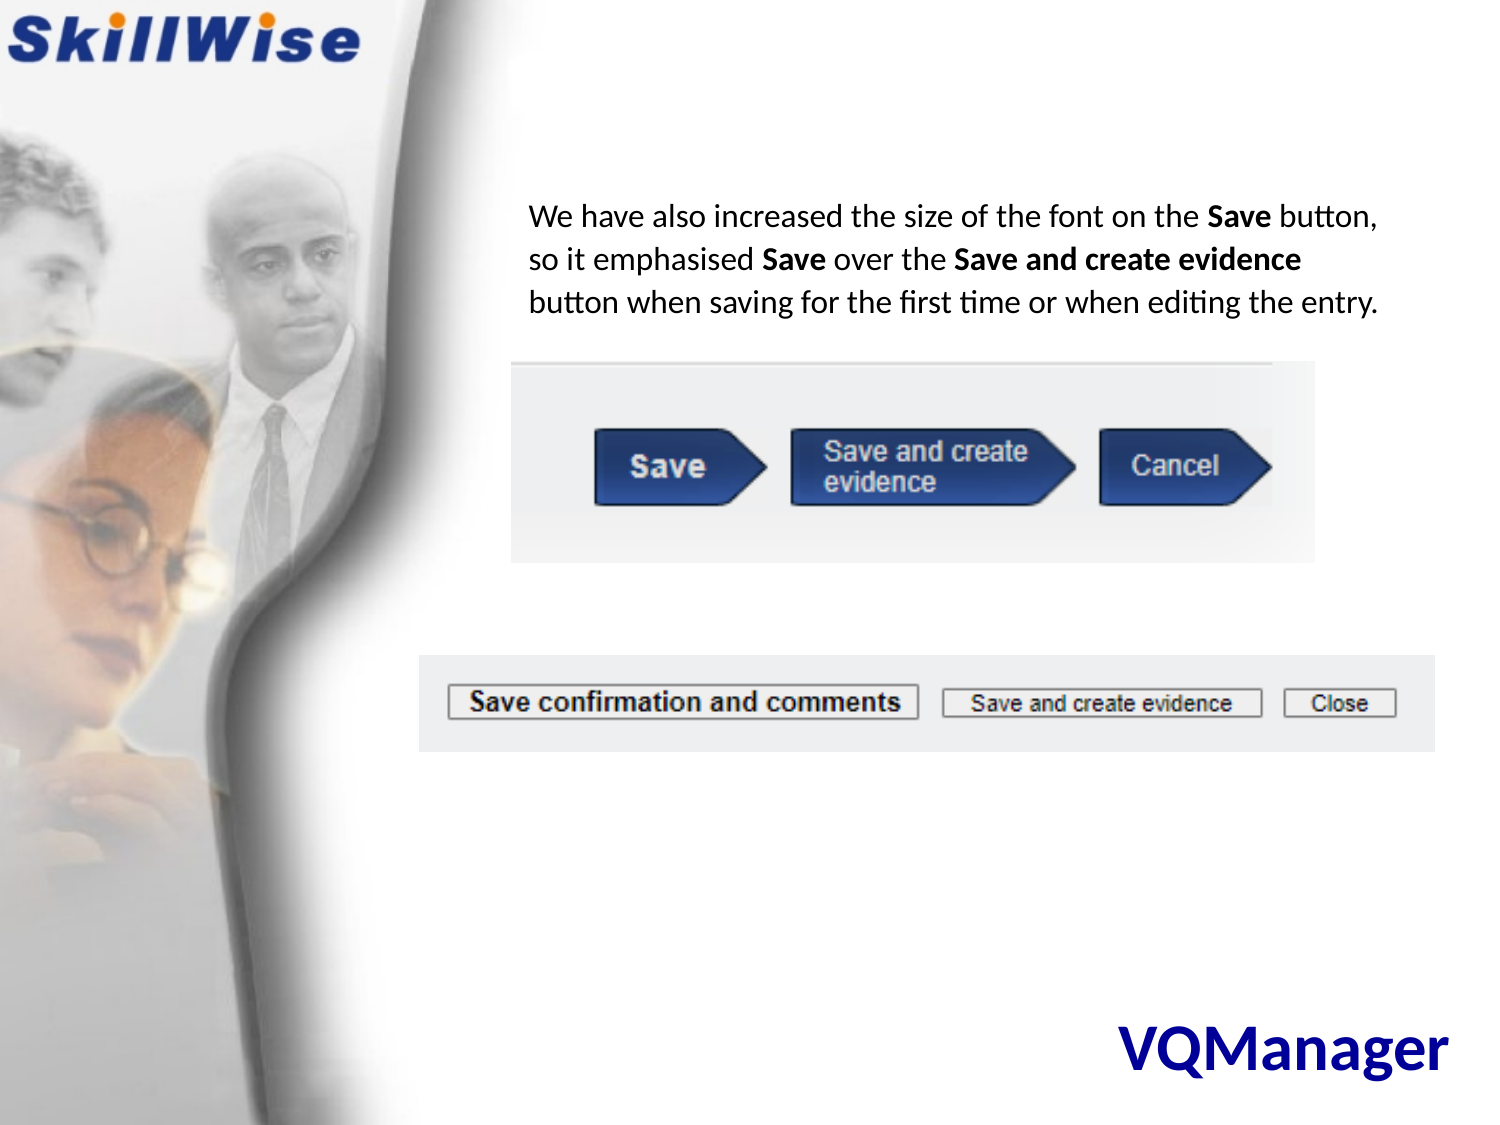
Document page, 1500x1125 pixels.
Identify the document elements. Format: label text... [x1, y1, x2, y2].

picture [0, 0, 1500, 1125]
title VQManager [474, 962, 1500, 1125]
text_box We have also increased the size of the font on the Save button, so it emphasised Save over the Save and create evidence button when saving for the first time or when editing the entry. [513, 184, 1400, 328]
